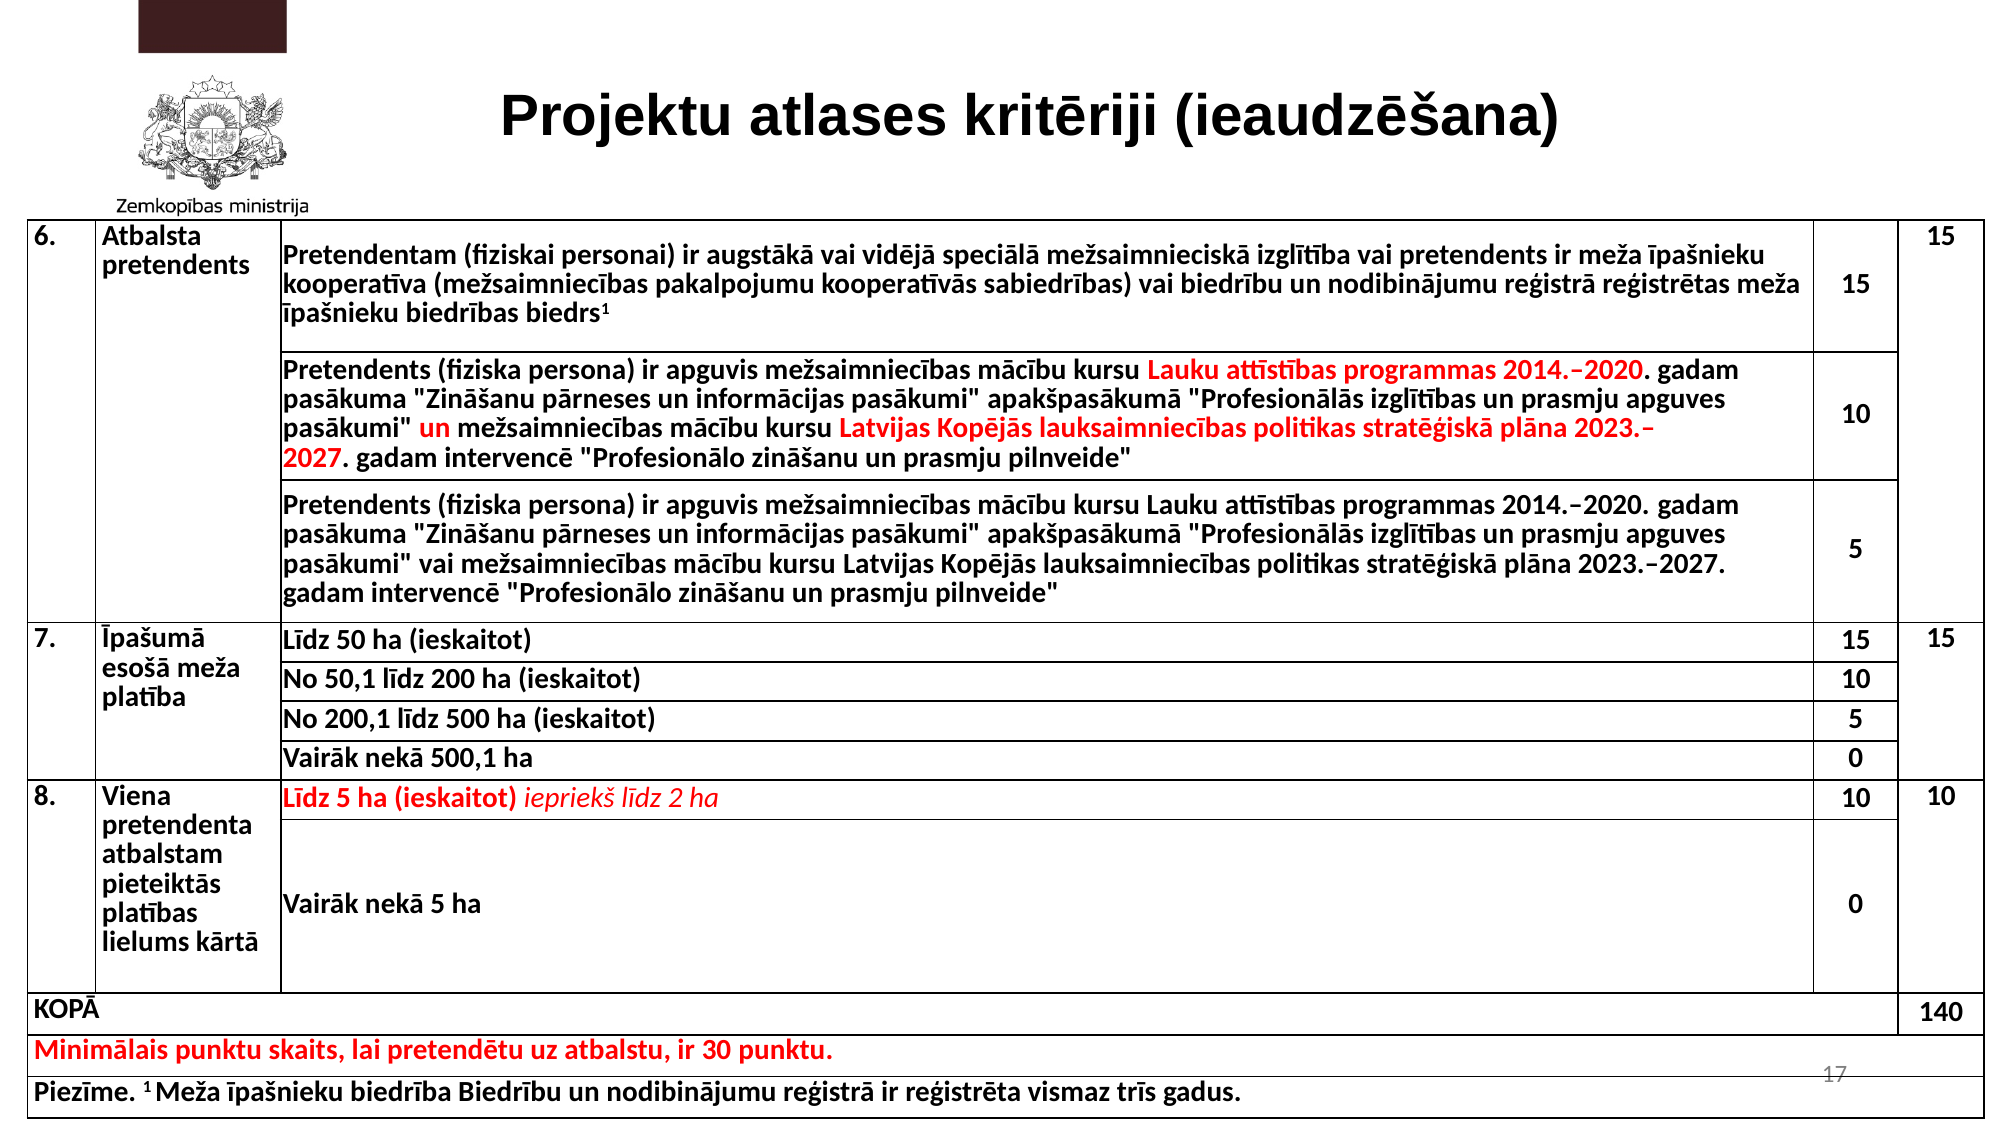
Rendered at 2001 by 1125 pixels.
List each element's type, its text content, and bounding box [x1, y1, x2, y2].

picture [64, 0, 361, 219]
table_cell Līdz 5 ha (ieskaitot) iepriekš līdz 2 ha [282, 781, 1813, 819]
table_header Pretendentam (fiziskai personai) ir augstākā vai vidējā speciālā mežsaimnieciskā izglītība vai pretendents ir meža īpašnieku kooperatīva (mežsaimniecības pakalpojumu kooperatīvās sabiedrības) vai biedrību un nodibinājumu reģistrā reģistrētas meža īpašnieku biedrības biedrs1 [282, 221, 1813, 351]
table_cell KOPĀ [28, 994, 1897, 1034]
table_header 6. [28, 221, 95, 622]
table_cell 10 [1899, 781, 1983, 992]
table_cell Īpašumā esošā meža platība [96, 623, 280, 779]
table_cell 5 [1814, 481, 1897, 622]
table_cell Pretendents (fiziska persona) ir apguvis mežsaimniecības mācību kursu Lauku attīstības programmas 2014.–2020. gadam pasākuma "Zināšanu pārneses un informācijas pasākumi" apakšpasākumā "Profesionālās izglītības un prasmju apguves pasākumi" vai mežsaimniecības mācību kursu Latvijas Kopējās lauksaimniecības politikas stratēģiskā plāna 2023.–2027. gadam intervencē "Profesionālo zināšanu un prasmju pilnveide" [282, 481, 1813, 622]
table_header 15 [1814, 221, 1897, 351]
table_cell 0 [1814, 742, 1897, 779]
table_cell Pretendents (fiziska persona) ir apguvis mežsaimniecības mācību kursu Lauku attīstības programmas 2014.–2020. gadam pasākuma "Zināšanu pārneses un informācijas pasākumi" apakšpasākumā "Profesionālās izglītības un prasmju apguves pasākumi" un mežsaimniecības mācību kursu Latvijas Kopējās lauksaimniecības politikas stratēģiskā plāna 2023.–2027. gadam intervencē "Profesionālo zināšanu un prasmju pilnveide" [282, 353, 1813, 479]
table_cell No 200,1 līdz 500 ha (ieskaitot) [282, 702, 1813, 740]
table_cell No 50,1 līdz 200 ha (ieskaitot) [282, 663, 1813, 700]
table_cell Līdz 50 ha (ieskaitot) [282, 623, 1813, 661]
table_cell 140 [1899, 994, 1983, 1034]
text_box Projektu atlases kritēriji (ieaudzēšana) [250, 12, 1811, 219]
table_cell 10 [1814, 781, 1897, 819]
table_cell 15 [1814, 623, 1897, 661]
table_cell 15 [1899, 623, 1983, 779]
table_cell 5 [1814, 702, 1897, 740]
table_header 15 [1899, 221, 1983, 622]
table_cell Minimālais punktu skaits, lai pretendētu uz atbalstu, ir 30 punktu. [28, 1036, 1983, 1076]
table_cell 8. [28, 781, 95, 992]
table_header Atbalsta pretendents [96, 221, 280, 622]
table_cell Piezīme. 1 Meža īpašnieku biedrība Biedrību un nodibinājumu reģistrā ir reģistrēta vismaz trīs gadus. [28, 1077, 1983, 1117]
table_cell 10 [1814, 663, 1897, 700]
table_cell 10 [1814, 353, 1897, 479]
table_cell Viena pretendenta atbalstam pieteiktās platības lielums kārtā [96, 781, 280, 992]
table_cell Vairāk nekā 500,1 ha [282, 742, 1813, 779]
table_cell 7. [28, 623, 95, 779]
table_cell 0 [1814, 820, 1897, 992]
table_cell Vairāk nekā 5 ha [282, 820, 1813, 992]
